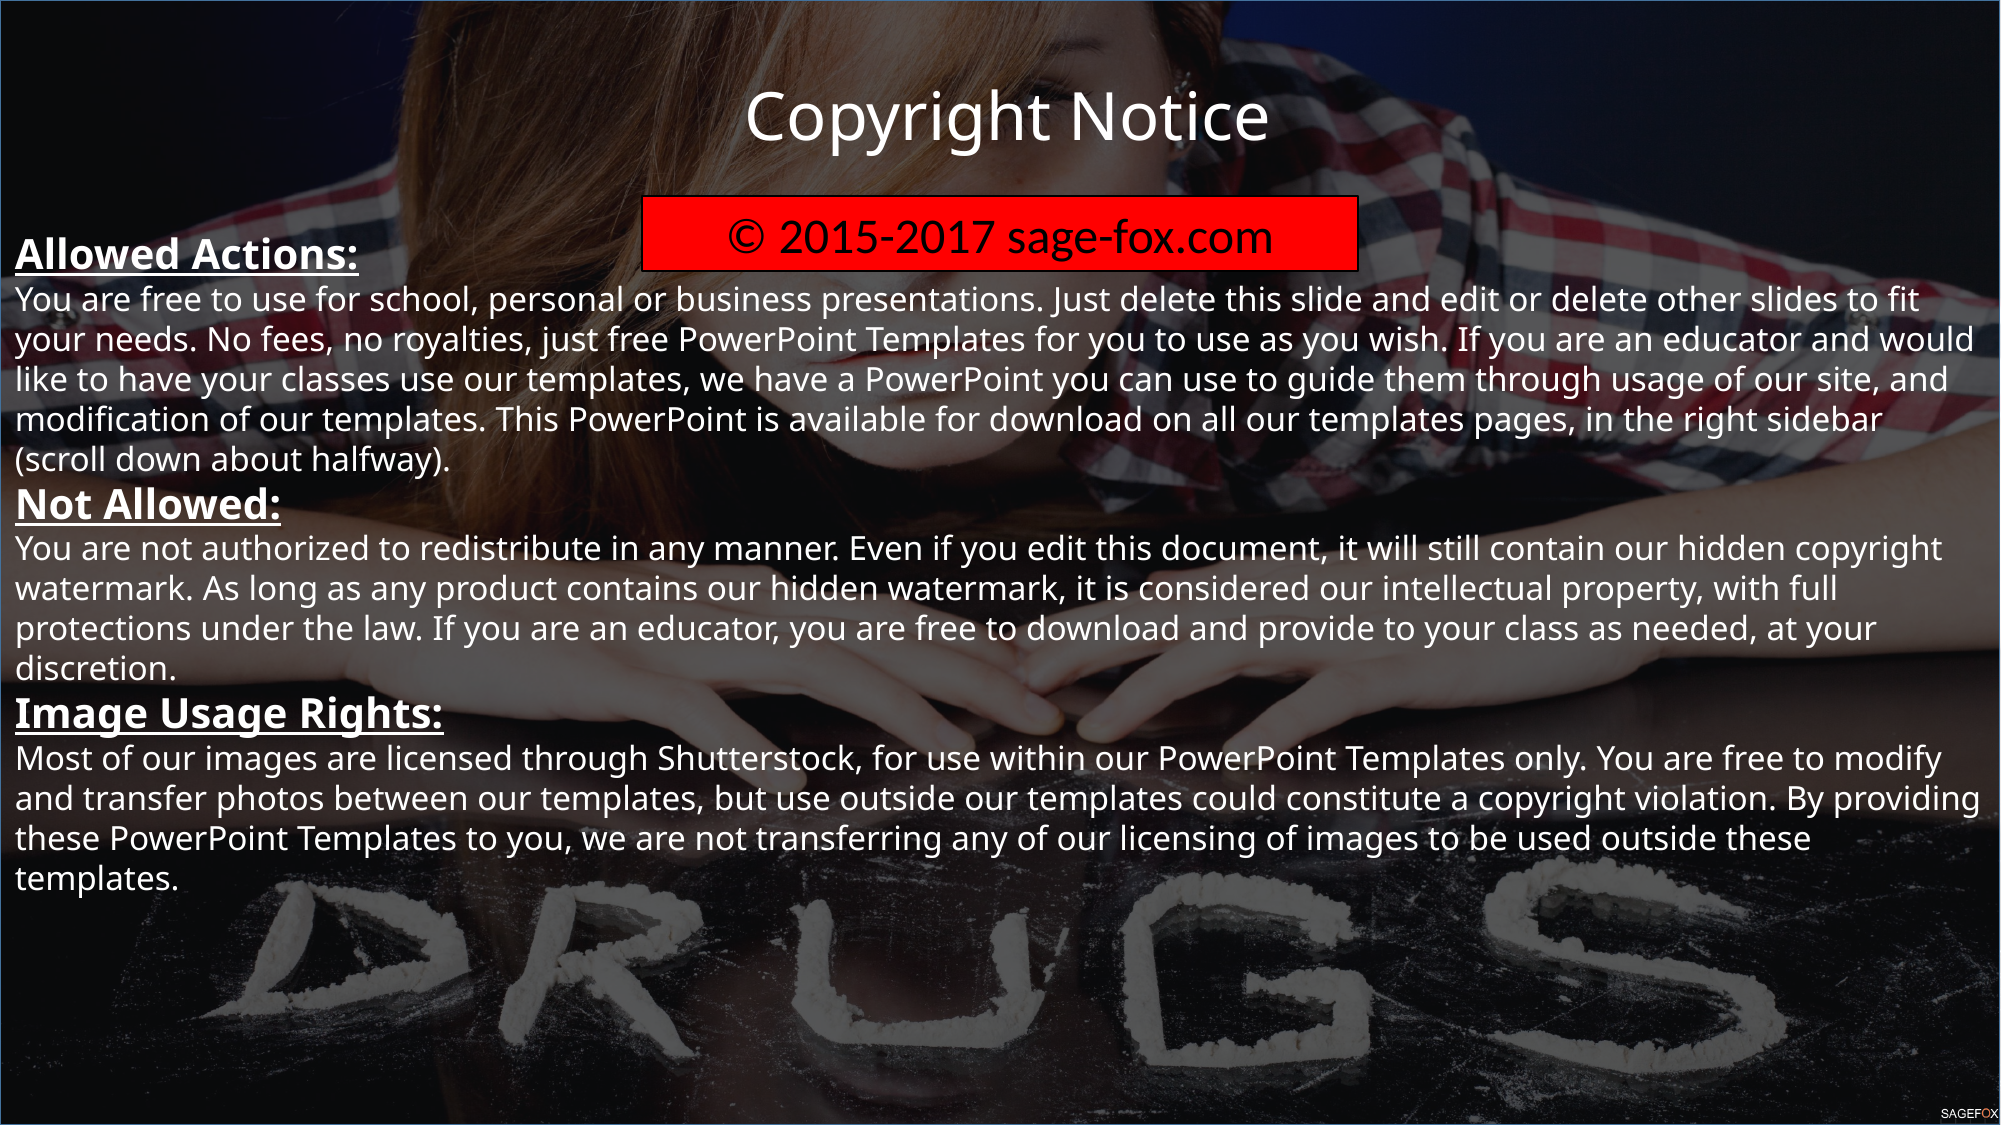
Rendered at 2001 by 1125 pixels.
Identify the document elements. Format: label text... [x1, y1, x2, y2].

text_box Allowed Actions: You are free to use for school, personal or business presentations. Just delete this slide and edit or delete other slides to fit your needs. No fees, no royalties, just free PowerPoint Templates for you to use as you wish. If you are an educator and would like to have your classes use our templates, we have a PowerPoint you can use to guide them through usage of our site, and modification of our templates. This PowerPoint is available for download on all our templates pages, in the right sidebar (scroll down about halfway). Not Allowed: You are not authorized to redistribute in any manner. Even if you edit this document, it will still contain our hidden copyright watermark. As long as any product contains our hidden watermark, it is considered our intellectual property, with full protections under the law. If you are an educator, you are free to download and provide to your class as needed, at your discretion. Image Usage Rights: Most of our images are licensed through Shutterstock, for use within our PowerPoint Templates only. You are free to modify and transfer photos between our templates, but use outside our templates could constitute a copyright violation. By providing these PowerPoint Templates to you, we are not transferring any of our licensing of images to be used outside these templates. [0, 0, 2000, 1125]
text_box © 2015-2017 sage-fox.com [641, 196, 1358, 272]
title Copyright Notice [493, 60, 1524, 178]
